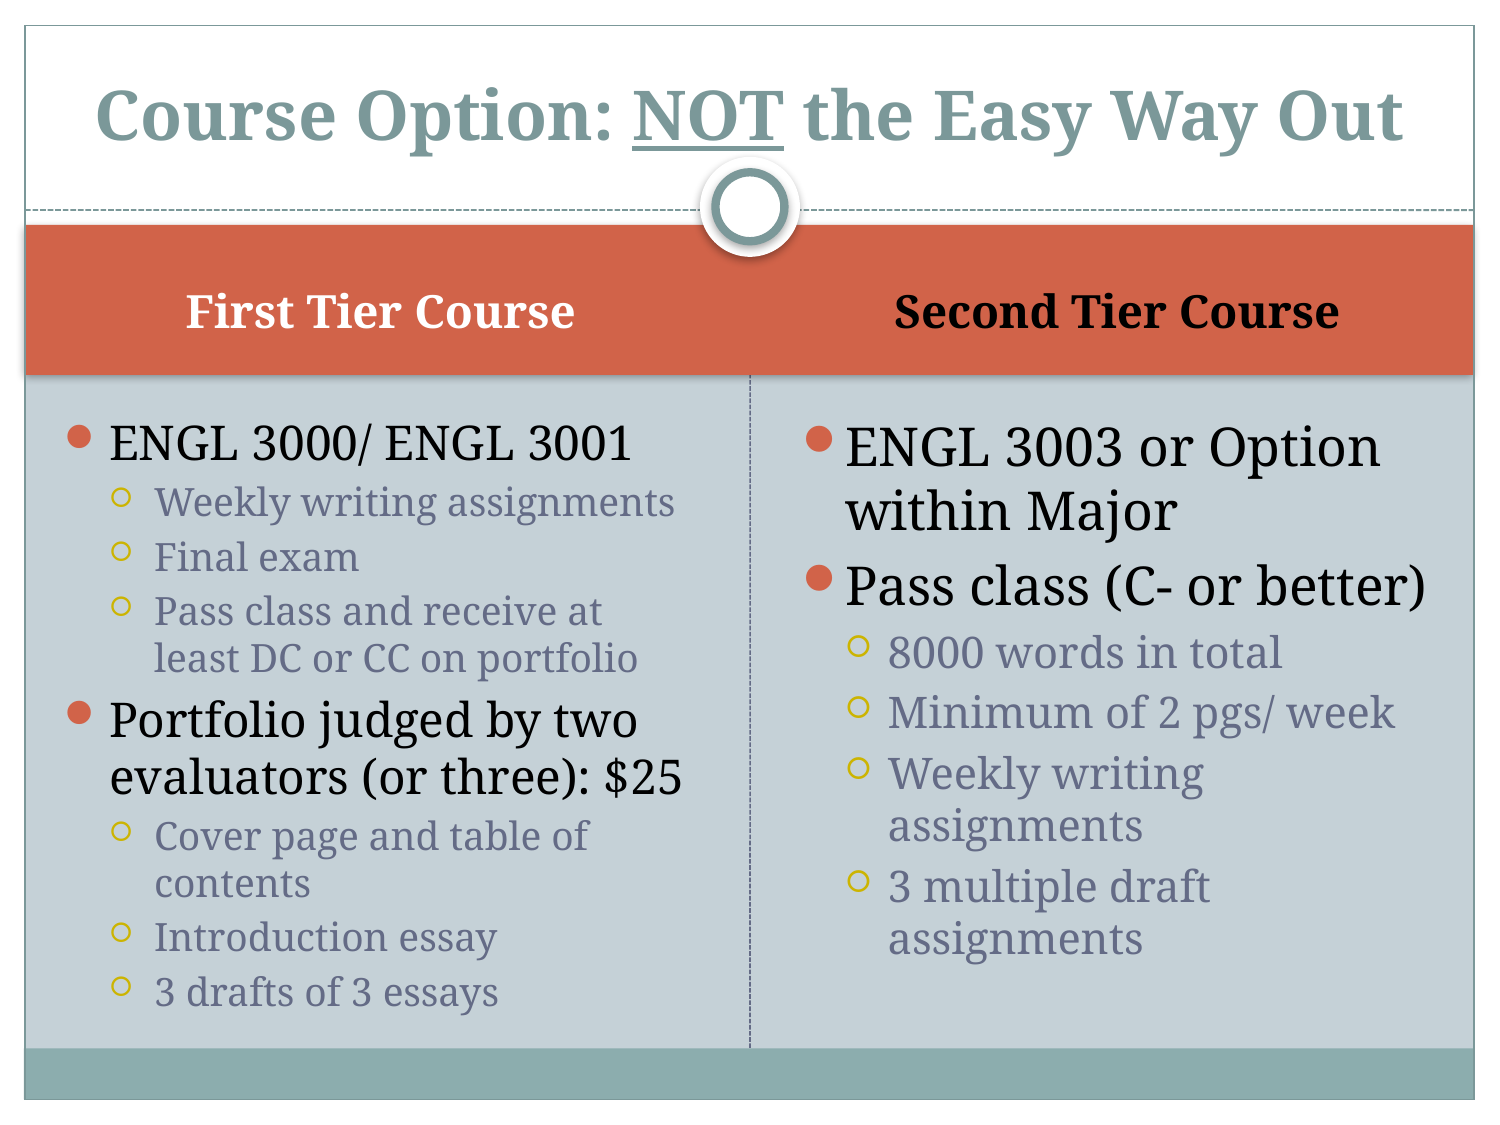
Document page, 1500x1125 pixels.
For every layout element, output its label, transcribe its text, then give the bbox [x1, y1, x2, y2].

list ENGL 3003 or Option within Major Pass class (C- or better) 8000 words in total Minimum of 2 pgs/ week Weekly writing assignments 3 multiple draft assignments [787, 405, 1450, 1033]
list Second Tier Course [785, 249, 1450, 371]
list ENGL 3000/ ENGL 3001 Weekly writing assignments Final exam Pass class and receive at least DC or CC on portfolio Portfolio judged by two evaluators (or three): $25 Cover page and table of contents Introduction essay 3 drafts of 3 essays [49, 405, 713, 1032]
title Course Option: NOT the Easy Way Out [49, 37, 1450, 162]
list First Tier Course [48, 249, 714, 371]
